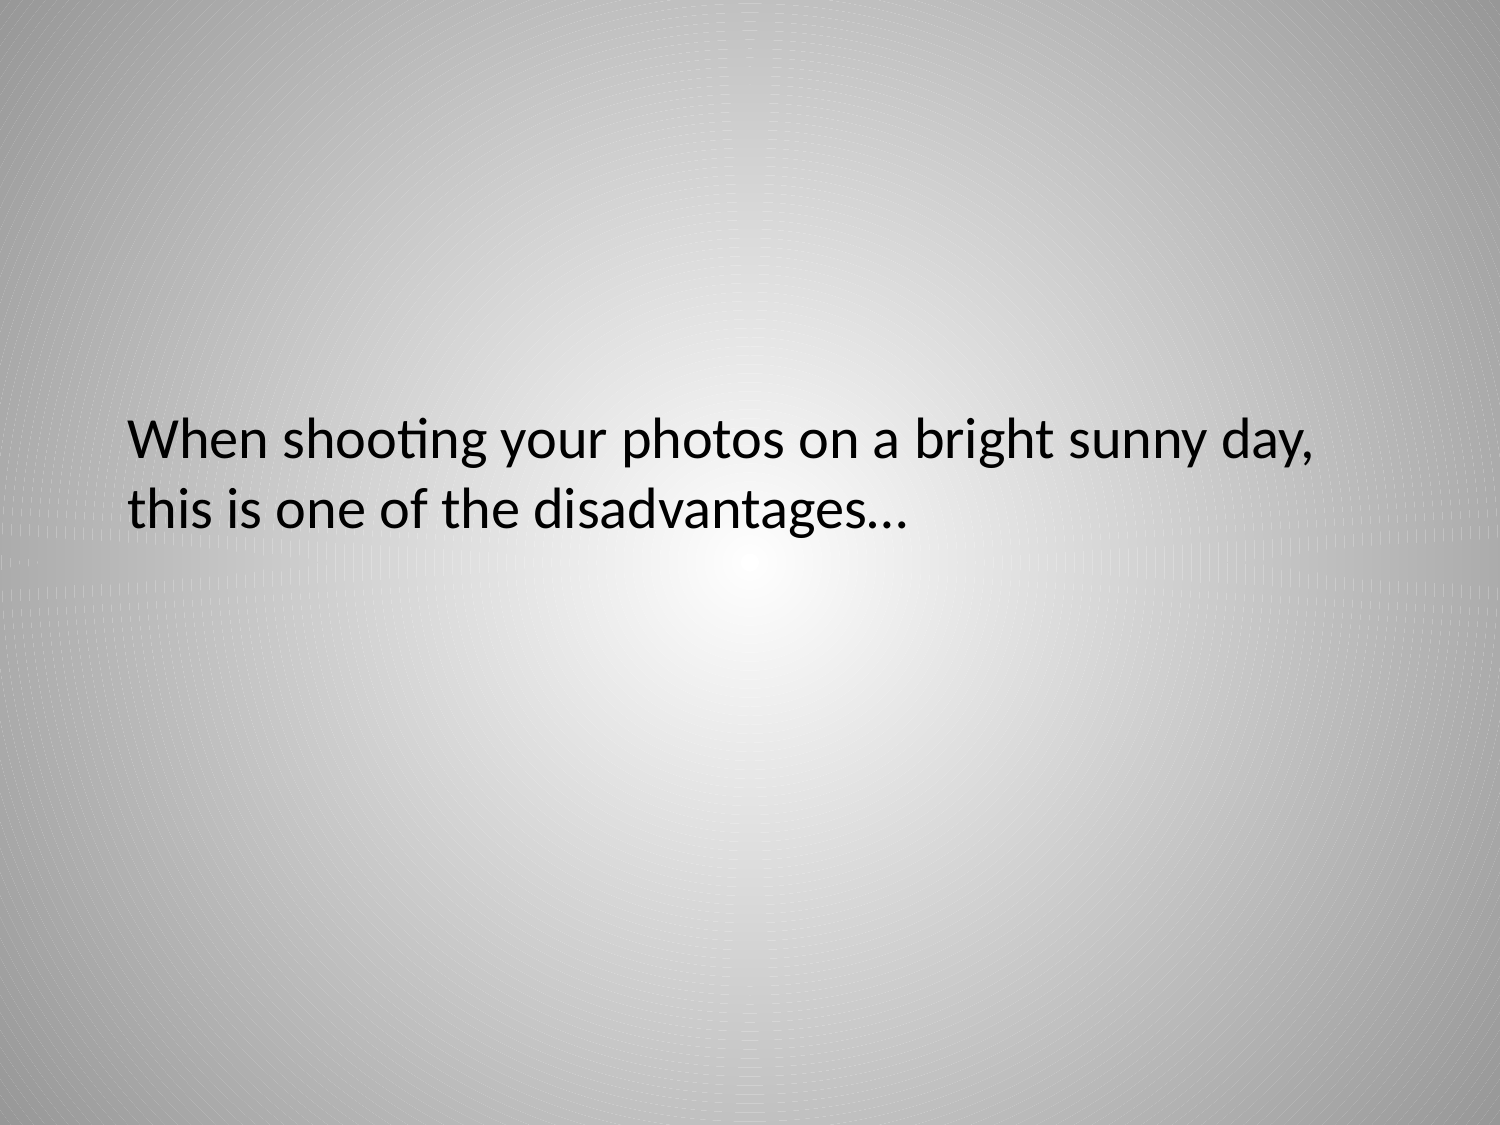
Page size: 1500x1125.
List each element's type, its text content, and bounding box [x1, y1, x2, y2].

title When shooting your photos on a bright sunny day, this is one of the disadvantages… [112, 349, 1388, 591]
